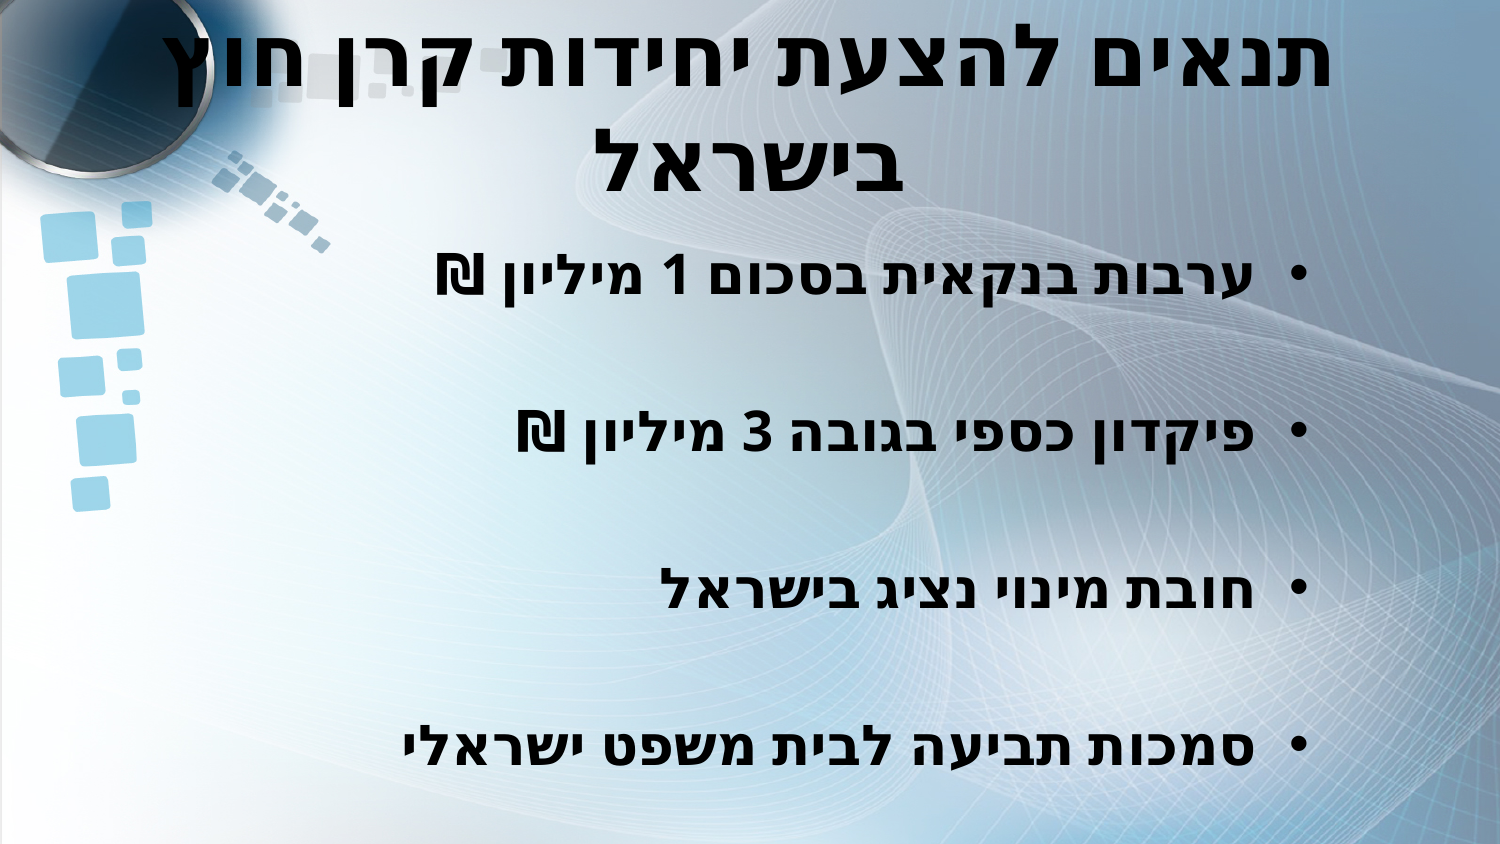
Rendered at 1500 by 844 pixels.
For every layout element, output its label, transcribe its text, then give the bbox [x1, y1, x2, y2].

list ערבות בנקאית בסכום 1 מיליון ₪ פיקדון כספי בגובה 3 מיליון ₪ חובת מינוי נציג בישראל סמכות תביעה לבית משפט ישראלי [147, 231, 1321, 788]
title תנאים להצעת יחידות קרן חוץ בישראל [75, 33, 1425, 175]
picture [0, 0, 1500, 844]
